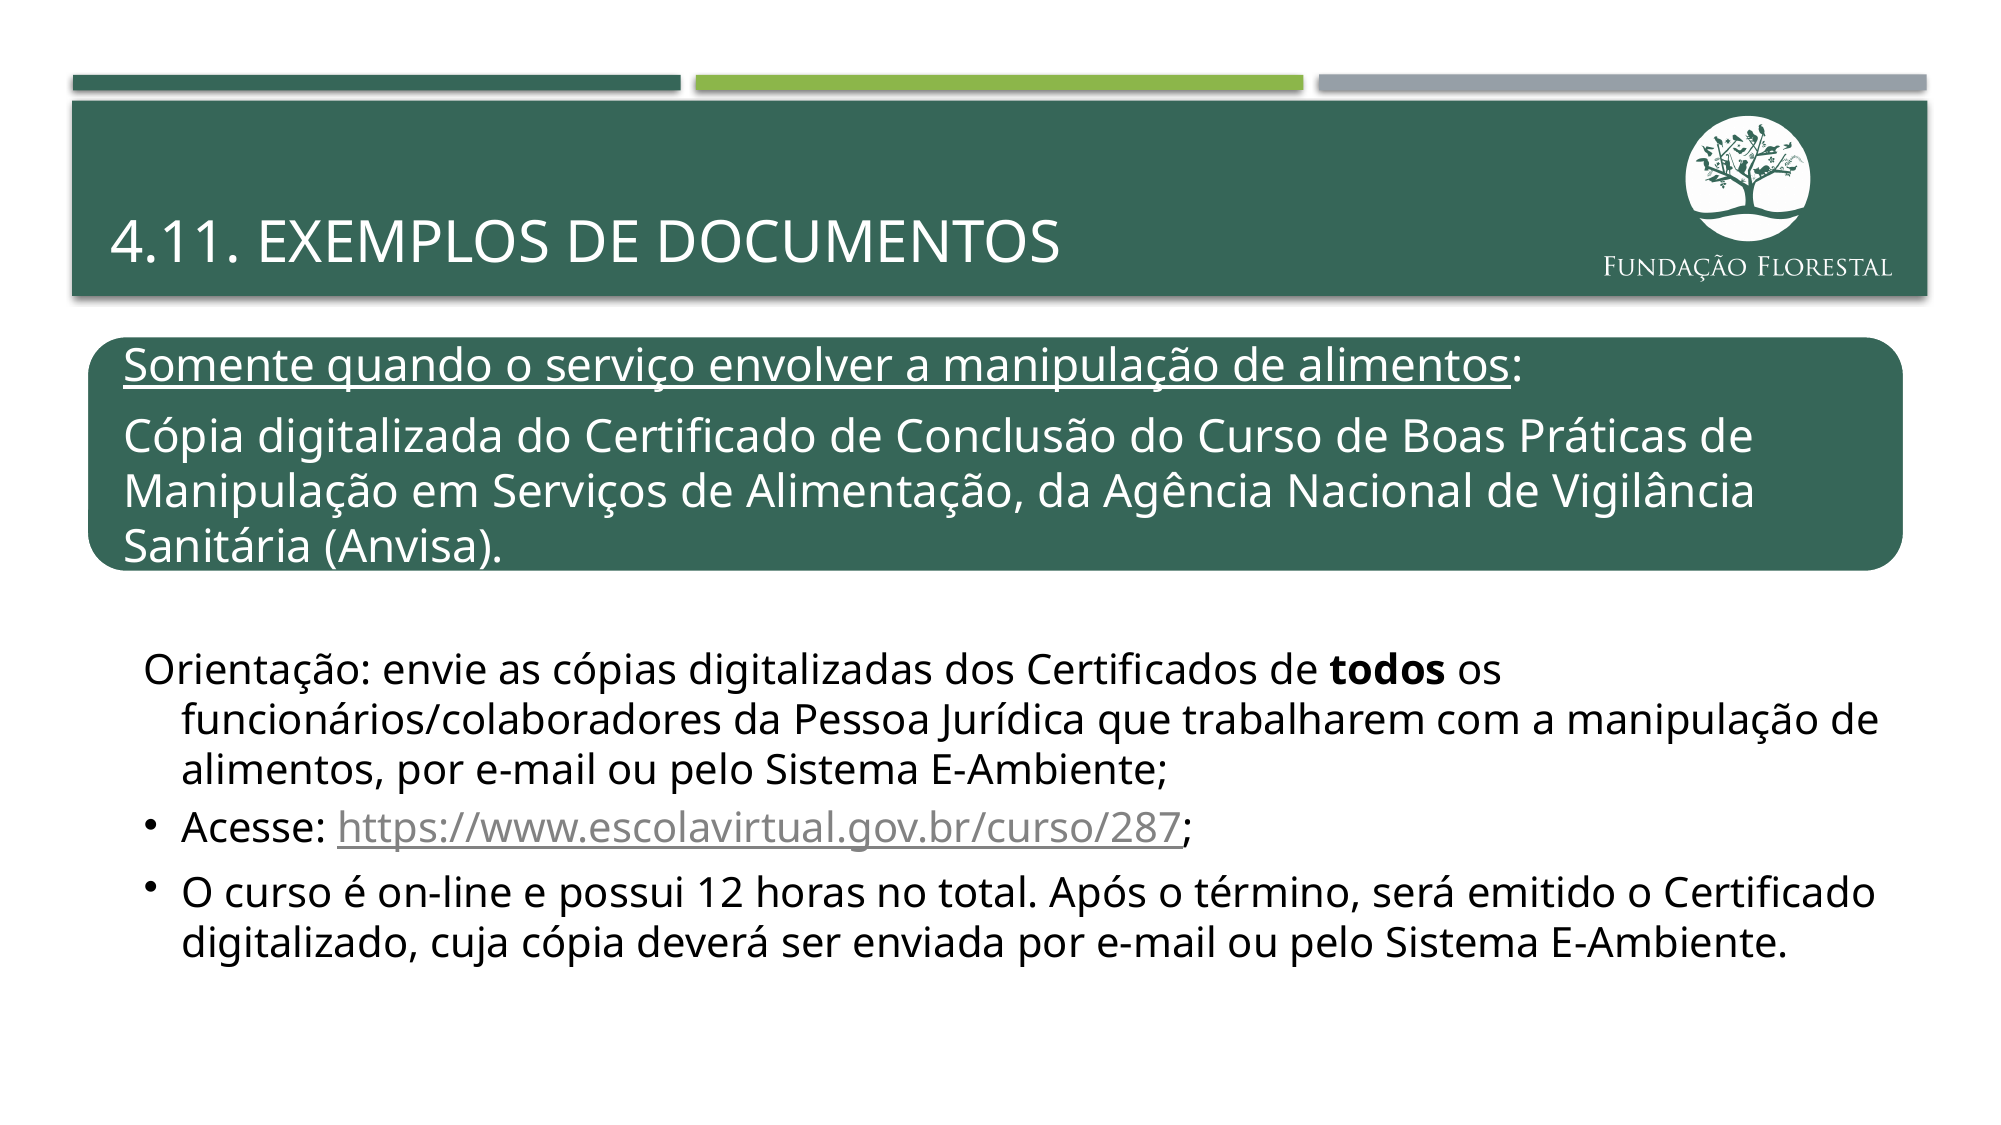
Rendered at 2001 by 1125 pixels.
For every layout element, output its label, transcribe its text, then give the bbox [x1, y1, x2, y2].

picture [1598, 111, 1897, 285]
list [85, 281, 1906, 1091]
title 4.11. EXEMPLOS DE DOCUMENTOS [95, 115, 1593, 279]
title 4.11. EXEMPLOS DE DOCUMENTOS [1900, 115, 1905, 279]
